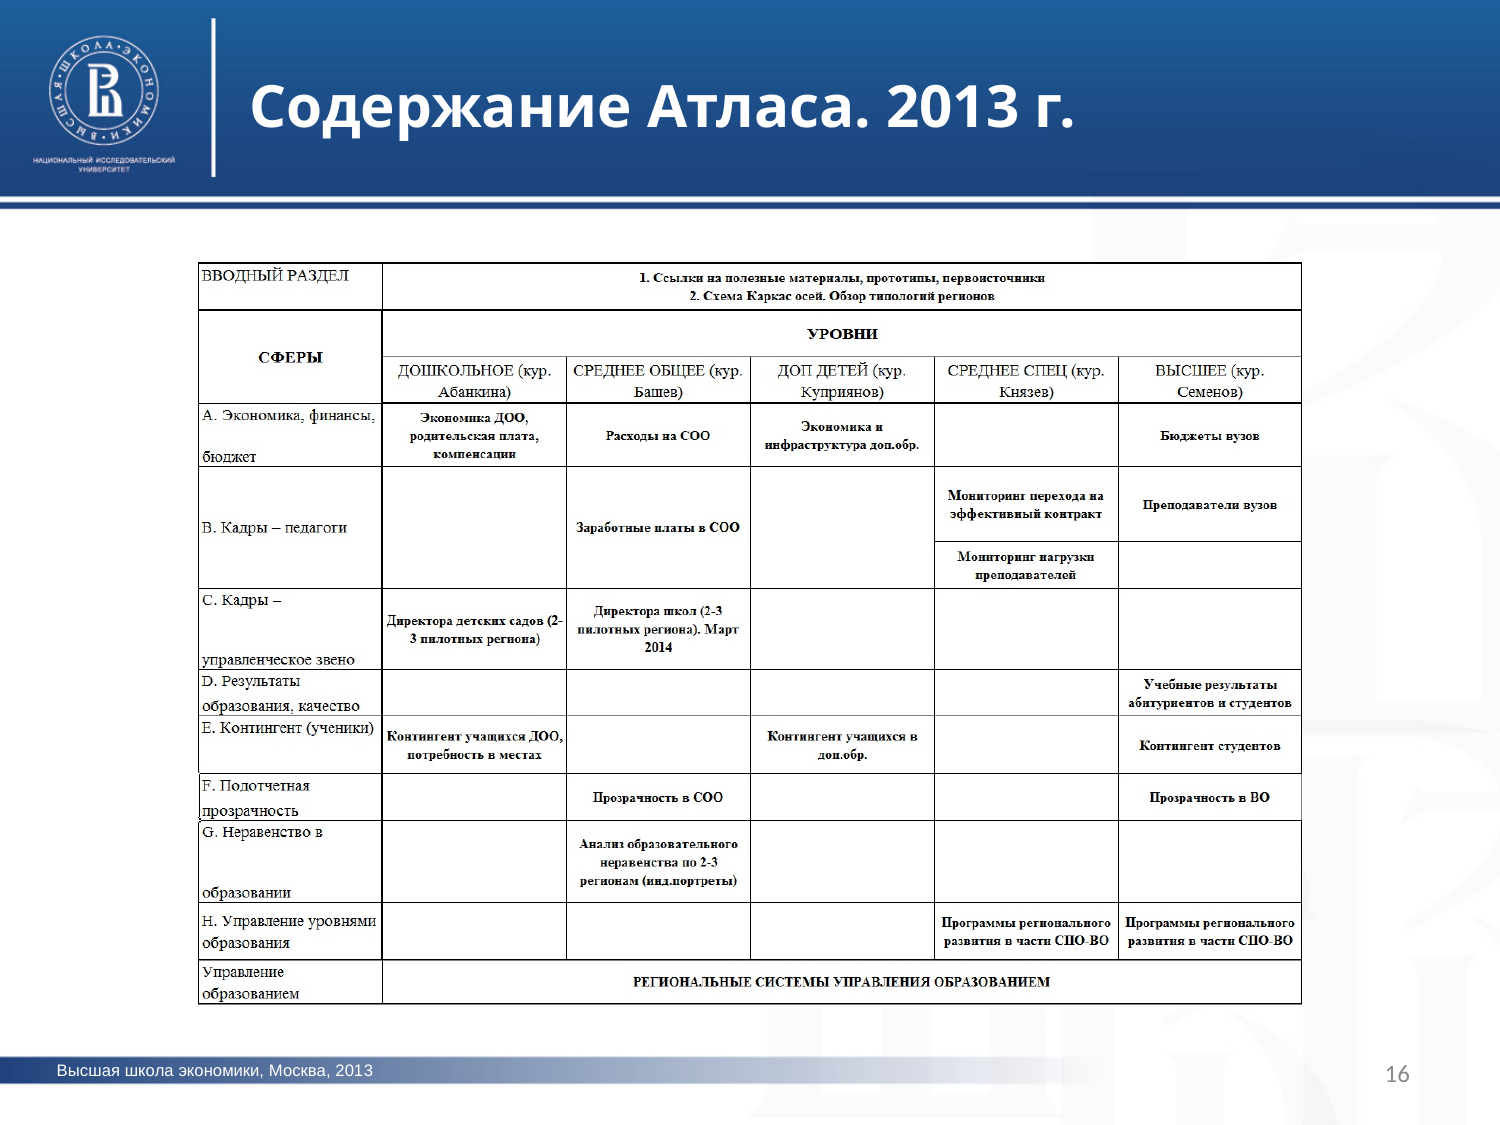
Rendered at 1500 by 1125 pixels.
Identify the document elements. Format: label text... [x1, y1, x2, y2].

text_box Высшая школа экономики, Москва, 2013 [41, 1052, 722, 1093]
text_box Содержание Атласа. 2013 г. [234, 70, 1411, 139]
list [198, 262, 1302, 1006]
text_box фото [1305, 917, 1313, 977]
text_box фото [1305, 650, 1313, 711]
picture [0, 0, 1500, 1125]
text_box [36, 242, 1438, 319]
text_box фото [1305, 369, 1313, 430]
slide_number 16 [1074, 1042, 1425, 1103]
